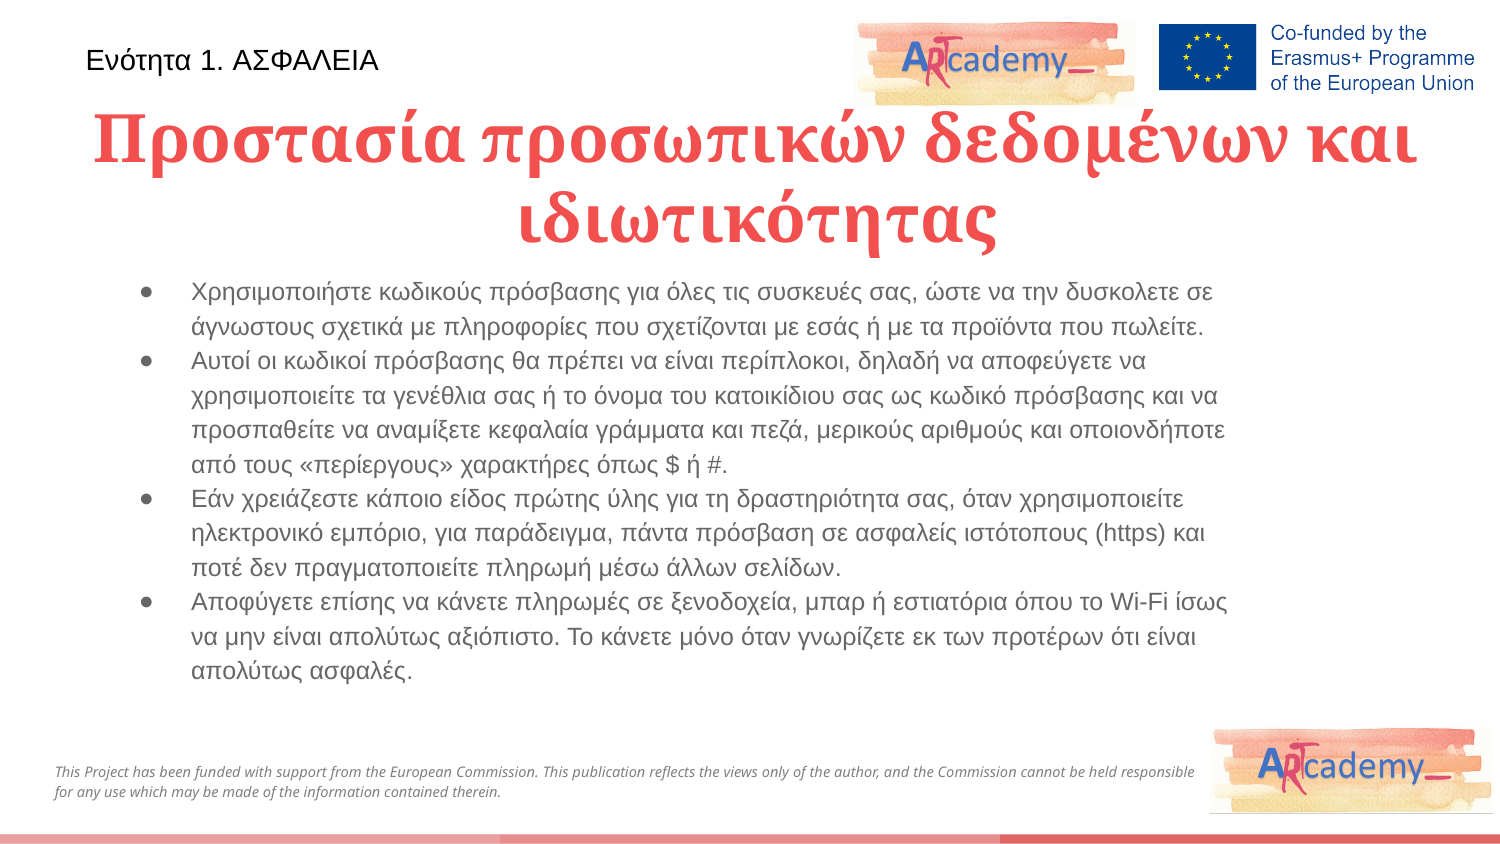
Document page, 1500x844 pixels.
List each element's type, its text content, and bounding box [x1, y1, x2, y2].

list Χρησιμοποιήστε κωδικούς πρόσβασης για όλες τις συσκευές σας, ώστε να την δυσκολετε σε άγνωστους σχετικά με πληροφορίες που σχετίζονται με εσάς ή με τα προϊόντα που πωλείτε. Αυτοί οι κωδικοί πρόσβασης θα πρέπει να είναι περίπλοκοι, δηλαδή να αποφεύγετε να χρησιμοποιείτε τα γενέθλια σας ή το όνομα του κατοικίδιου σας ως κωδικό πρόσβασης και να προσπαθείτε να αναμίξετε κεφαλαία γράμματα και πεζά, μερικούς αριθμούς και οποιονδήποτε από τους «περίεργους» χαρακτήρες όπως $ ή #. Εάν χρειάζεστε κάποιο είδος πρώτης ύλης για τη δραστηριότητα σας, όταν χρησιμοποιείτε ηλεκτρονικό εμπόριο, για παράδειγμα, πάντα πρόσβαση σε ασφαλείς ιστότοπους (https) και ποτέ δεν πραγματοποιείτε πληρωμή μέσω άλλων σελίδων. Αποφύγετε επίσης να κάνετε πληρωμές σε ξενοδοχεία, μπαρ ή εστιατόρια όπου το Wi-Fi ίσως να μην είναι απολύτως αξιόπιστο. Το κάνετε μόνο όταν γνωρίζετε εκ των προτέρων ότι είναι απολύτως ασφαλές. [101, 256, 1272, 543]
picture [1158, 24, 1474, 94]
text_box This Project has been funded with support from the European Commission. This publication reflects the views only of the author, and the Commission cannot be held responsible for any use which may be made of the information contained therein. [39, 754, 1205, 799]
picture [1210, 709, 1493, 844]
title Προστασία προσωπικών δεδομένων και ιδιωτικότητας [39, 74, 1474, 271]
picture [854, 2, 1137, 138]
text_box Ενότητα 1. ΑΣΦΑΛΕΙΑ [70, 33, 492, 84]
